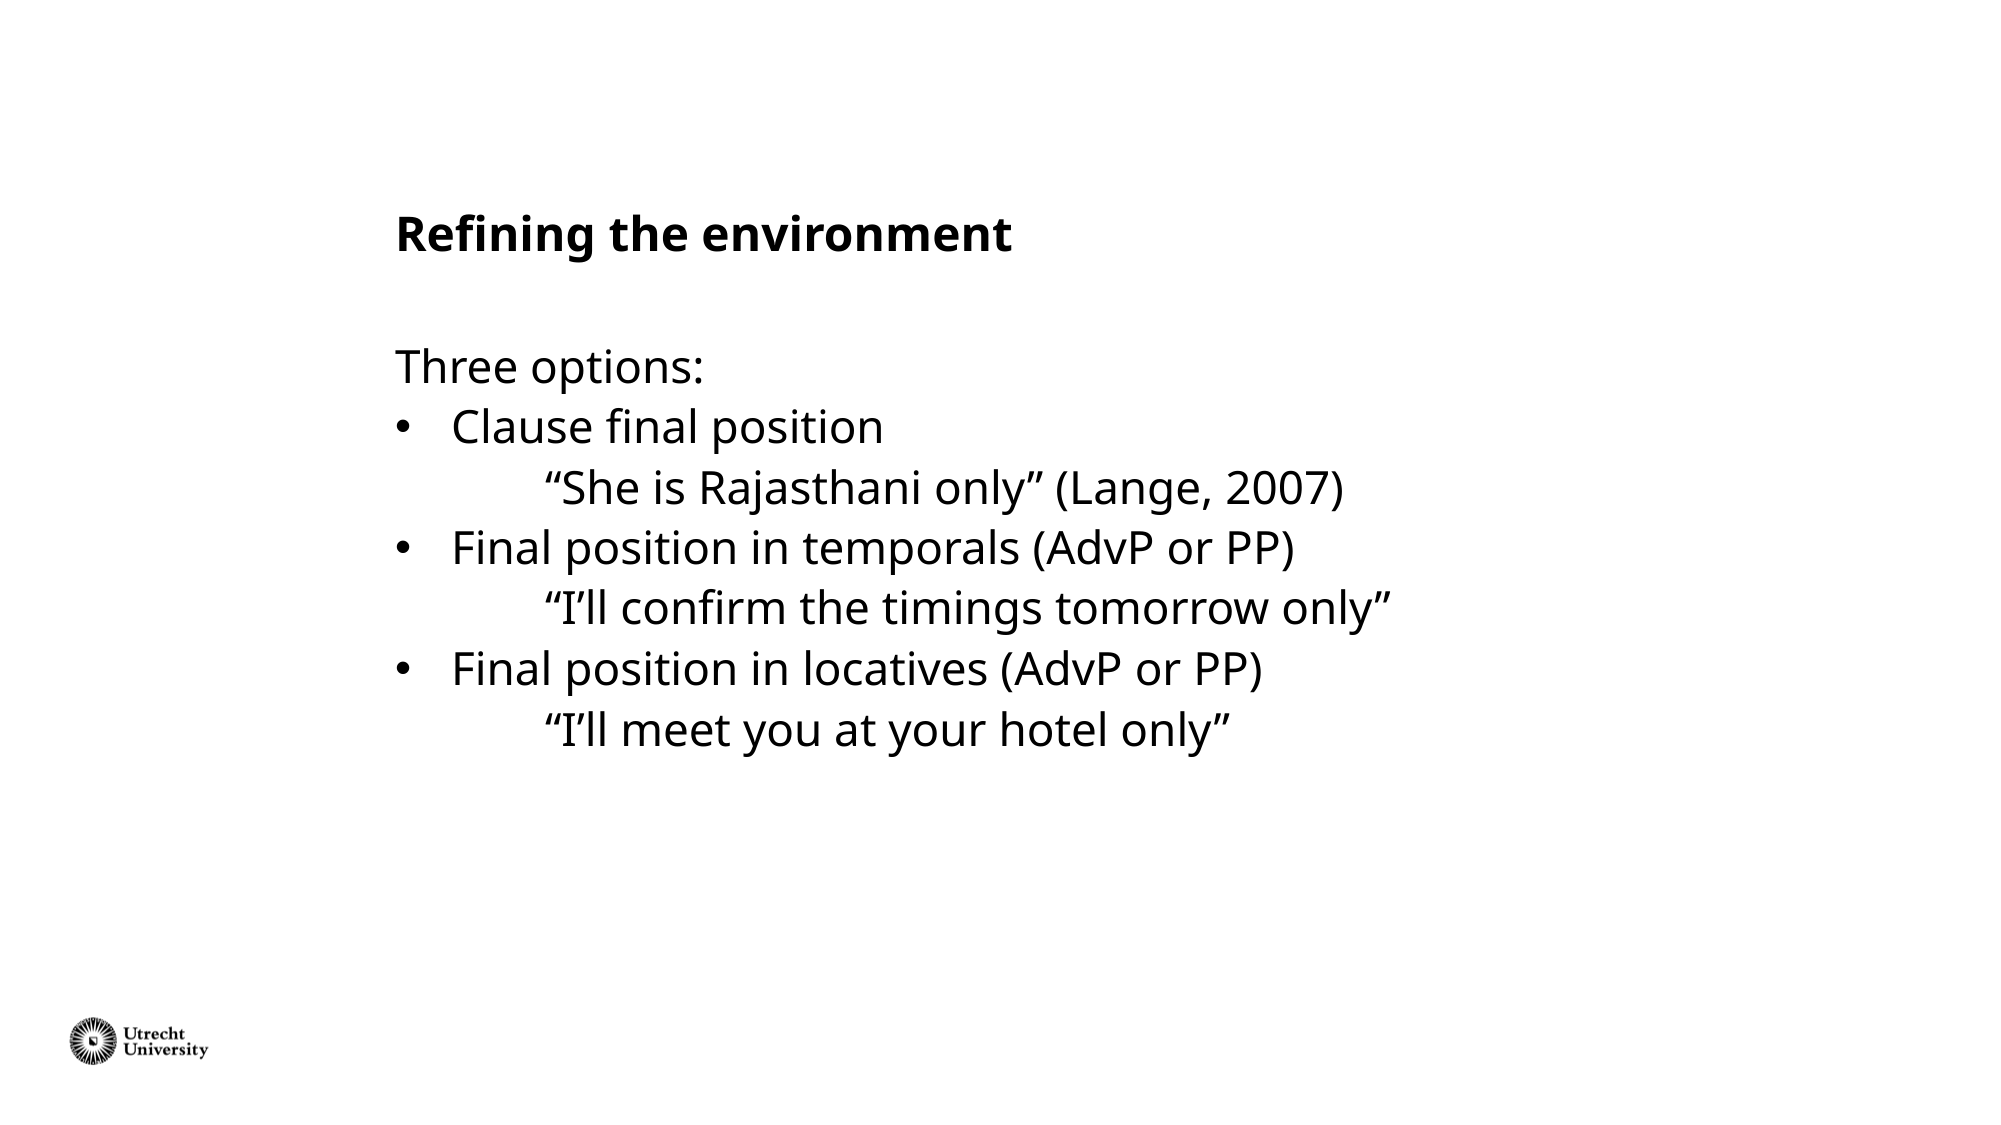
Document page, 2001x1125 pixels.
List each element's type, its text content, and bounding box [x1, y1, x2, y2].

title Refining the environment [380, 196, 1621, 324]
list Three options: Clause final position “She is Rajasthani only” (Lange, 2007) Final position in temporals (AdvP or PP) “I’ll confirm the timings tomorrow only” Final position in locatives (AdvP or PP) “I’ll meet you at your hotel only” [380, 324, 1621, 967]
picture [30, 984, 314, 1096]
